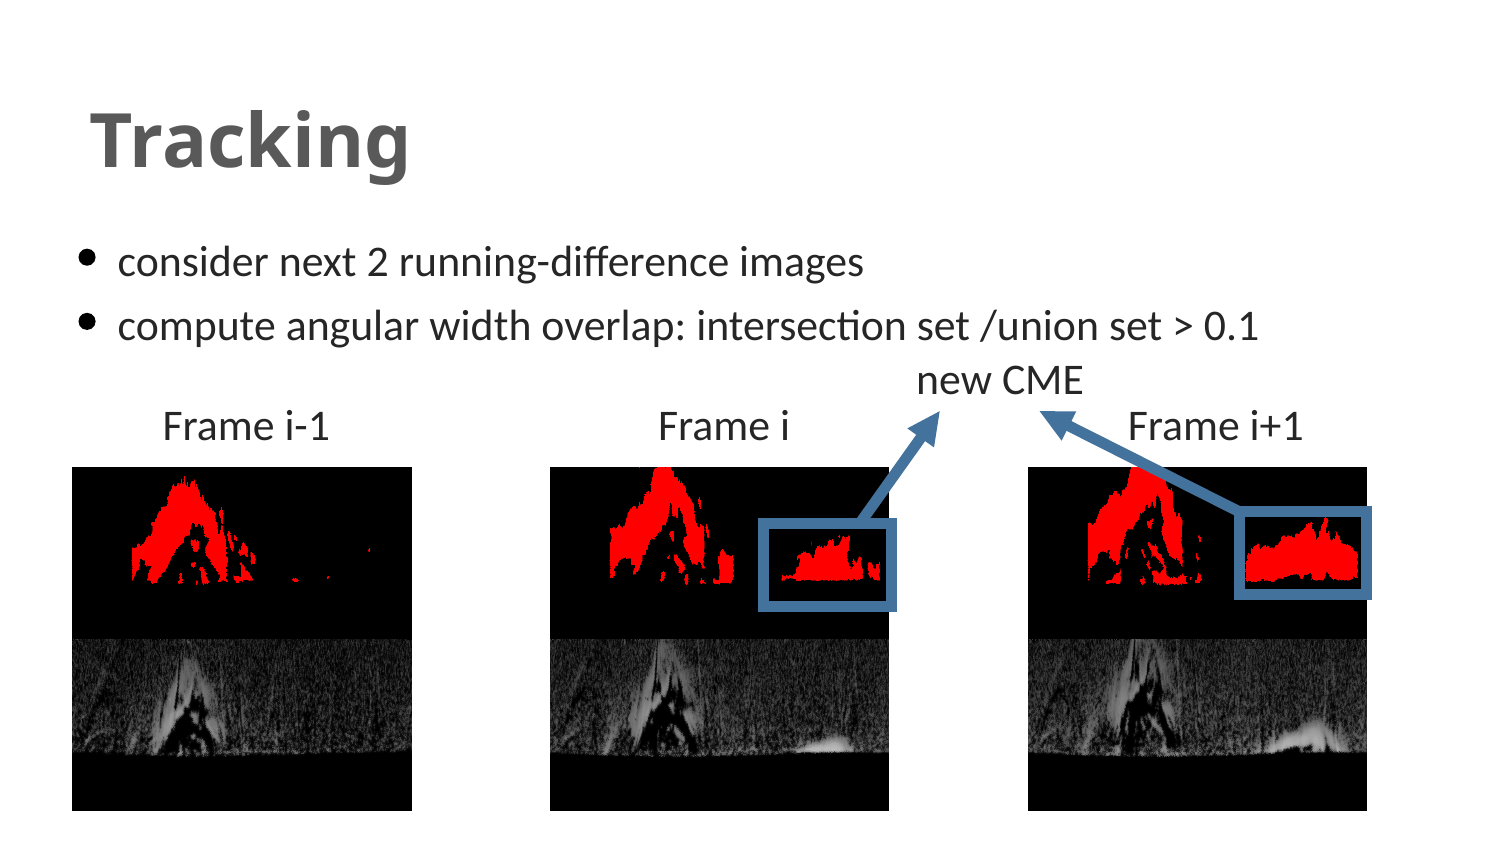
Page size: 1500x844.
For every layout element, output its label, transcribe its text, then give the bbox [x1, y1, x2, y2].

text_box Frame i+1 [1113, 389, 1319, 457]
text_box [1039, 411, 1240, 512]
picture [72, 466, 412, 811]
text_box [77, 311, 97, 332]
picture [1028, 466, 1367, 811]
text_box Tracking [74, 84, 1426, 280]
text_box consider next 2 running-difference images [102, 225, 1398, 289]
text_box new CME [901, 357, 1099, 411]
text_box [77, 247, 97, 267]
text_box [859, 411, 940, 524]
picture [550, 466, 889, 811]
text_box compute angular width overlap: intersection set /union set > 0.1 [102, 289, 1398, 357]
text_box Frame i-1 [147, 389, 346, 457]
text_box Frame i [643, 389, 806, 457]
